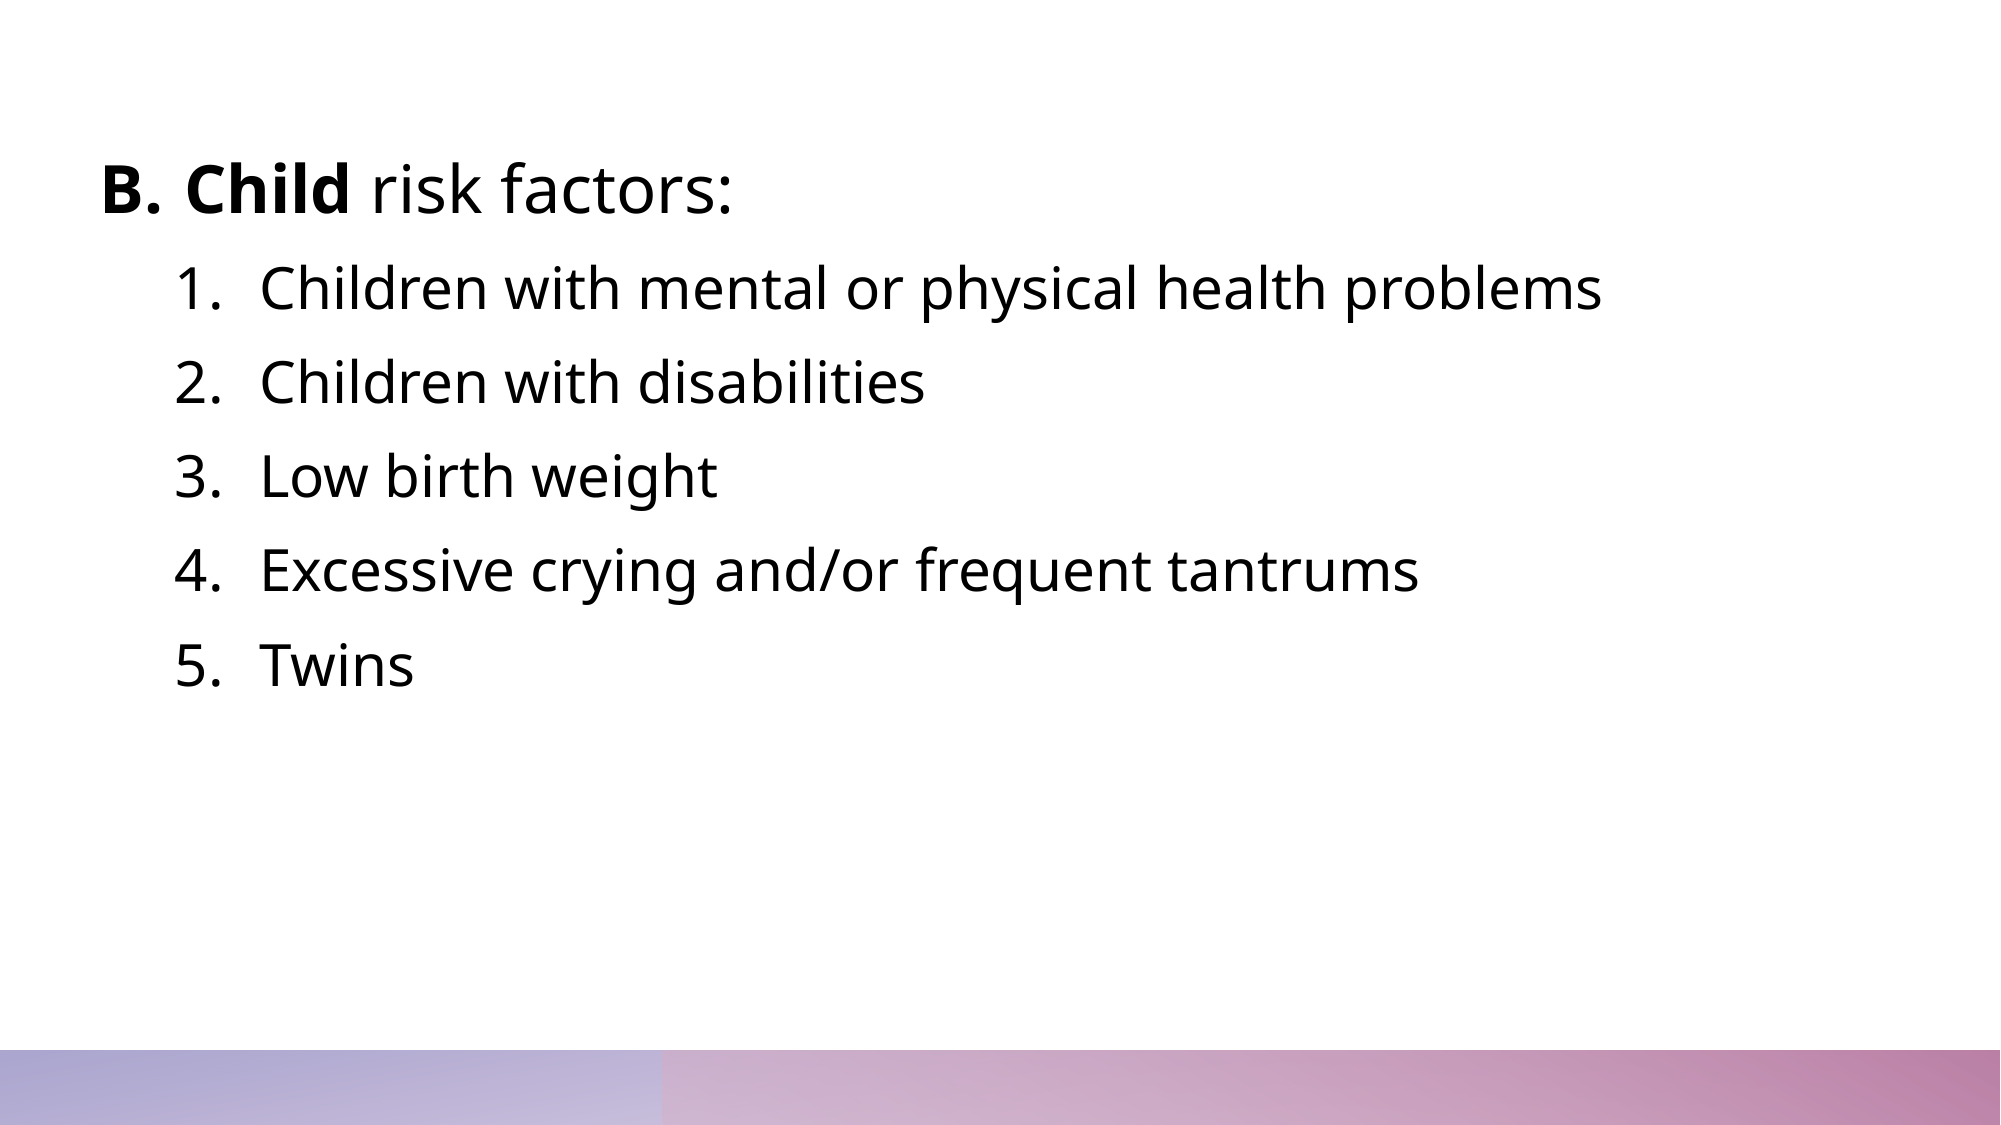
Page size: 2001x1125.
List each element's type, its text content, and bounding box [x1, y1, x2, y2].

list Child risk factors: Children with mental or physical health problems Children with disabilities Low birth weight Excessive crying and/or frequent tantrums Twins [99, 130, 1901, 995]
